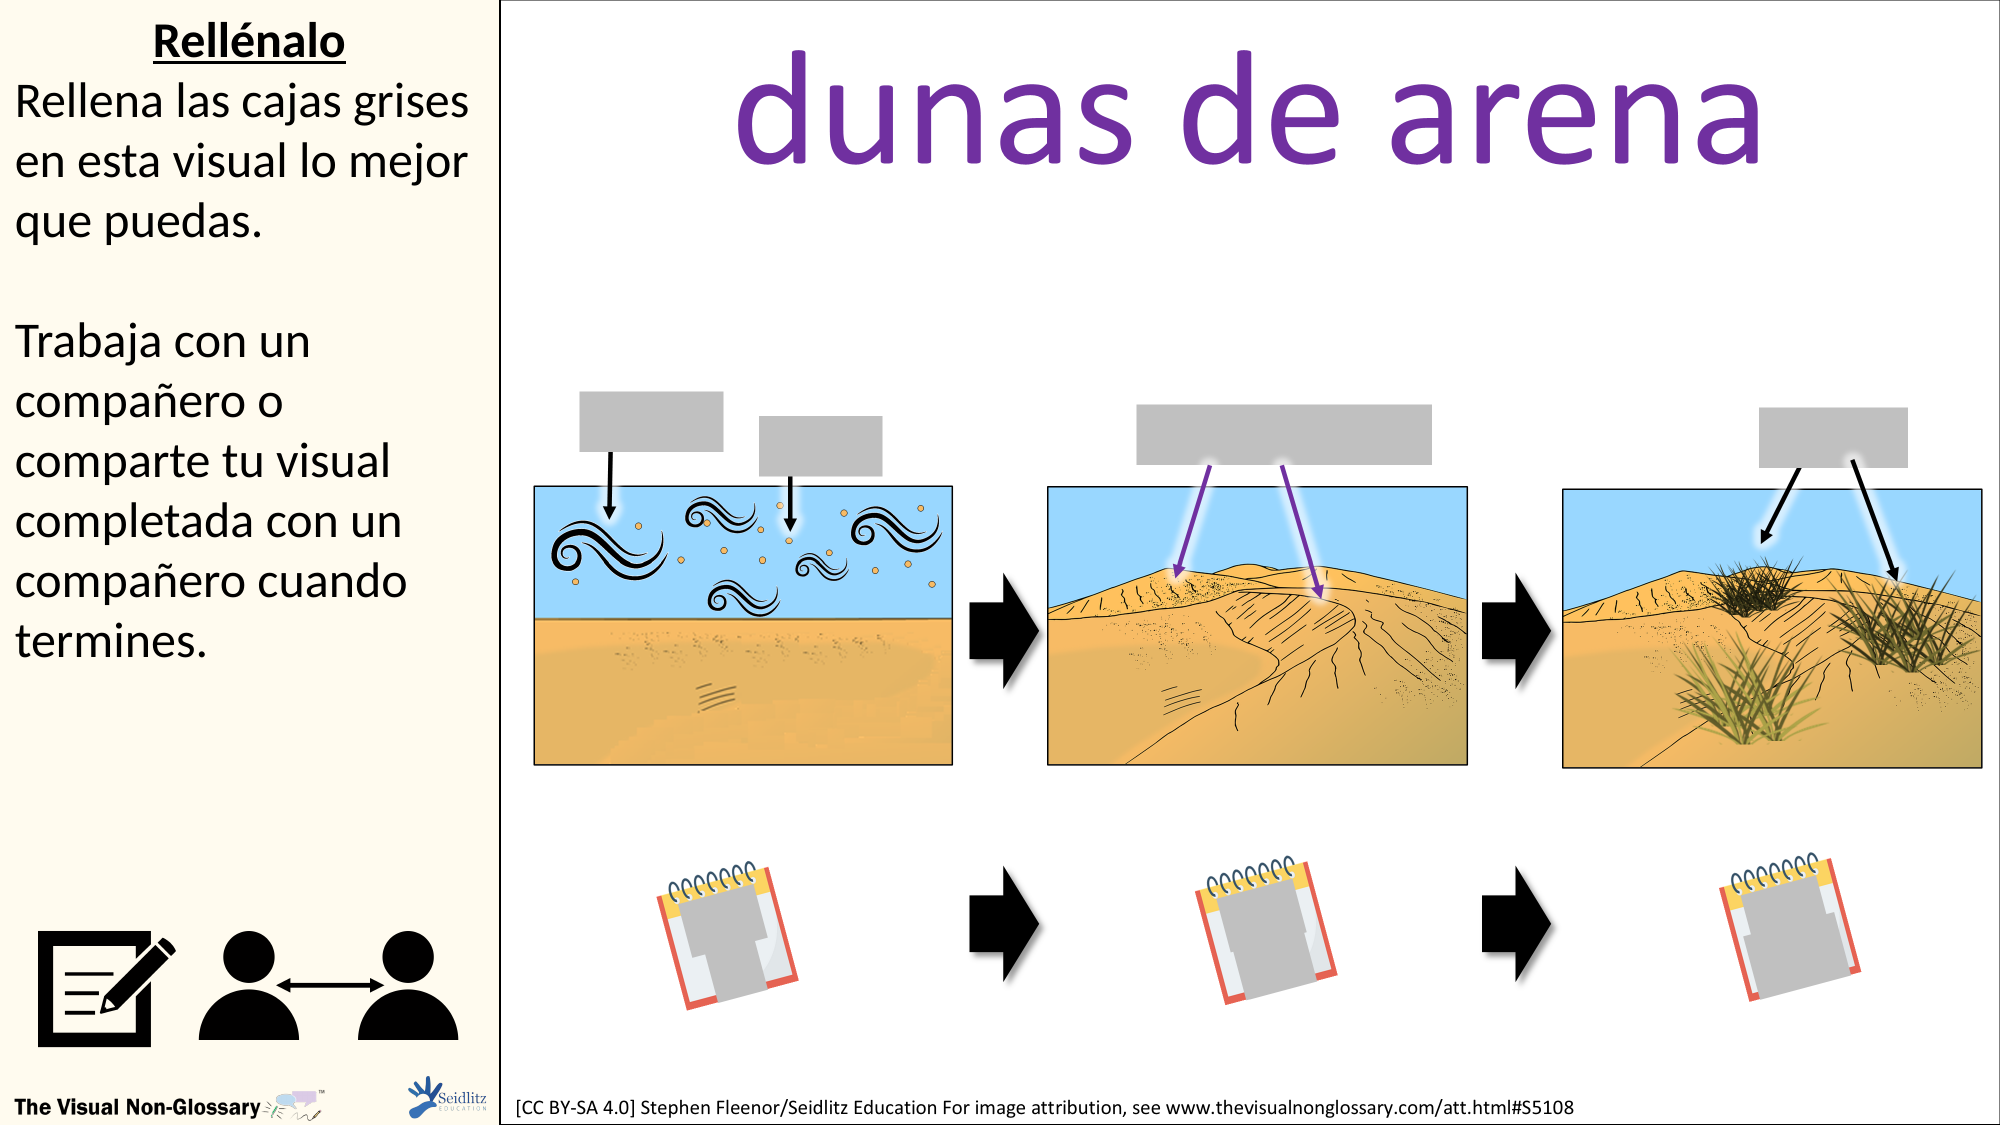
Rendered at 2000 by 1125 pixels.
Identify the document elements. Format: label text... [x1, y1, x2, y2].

text_box Rellénalo [138, 0, 362, 59]
text_box Rellena las cajas grises en esta visual lo mejor que puedas. Trabaja con un compañero o comparte tu visual completada con un compañero cuando termines. [0, 59, 494, 675]
picture [403, 1073, 495, 1125]
picture [499, 0, 2000, 1125]
picture [194, 931, 463, 1040]
picture [0, 1084, 328, 1125]
picture [38, 920, 176, 1058]
